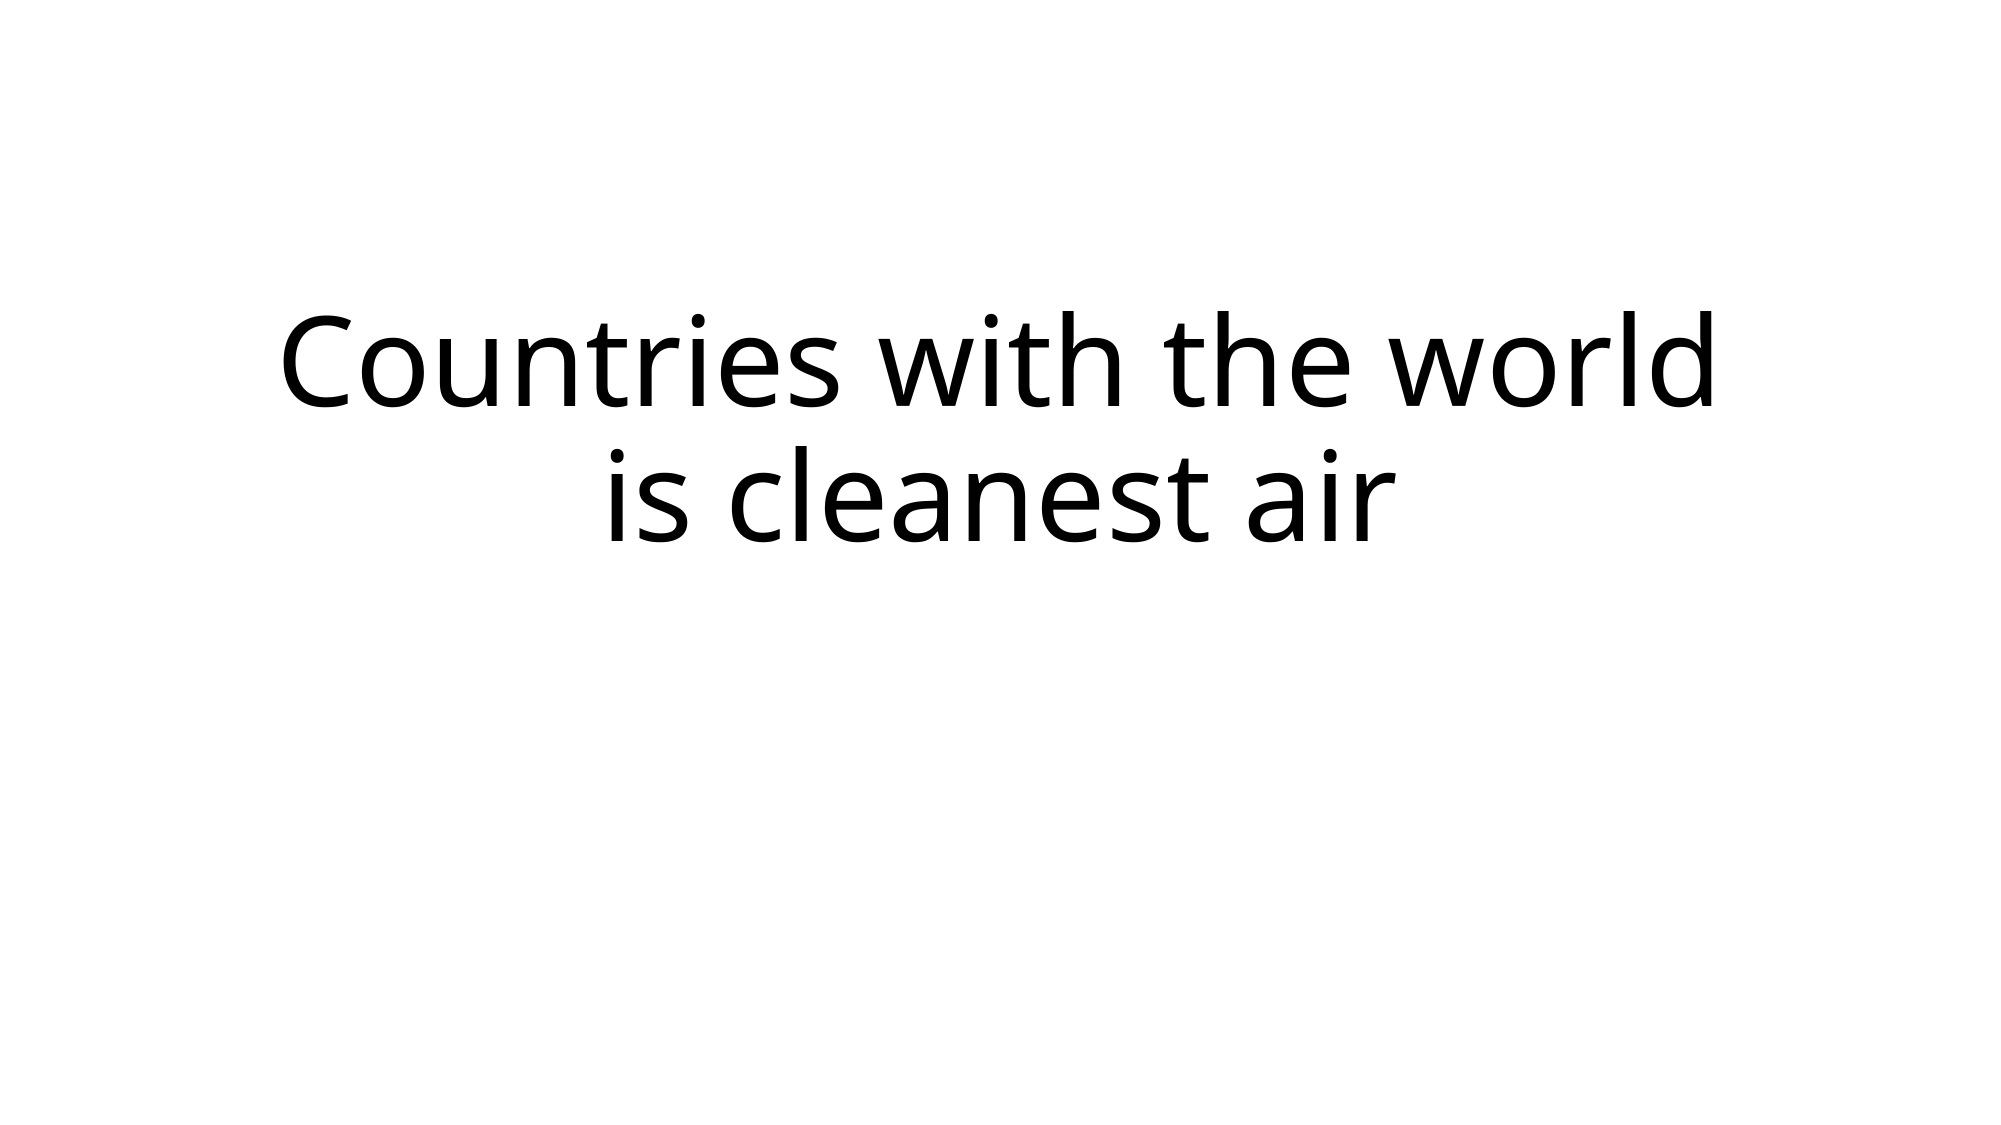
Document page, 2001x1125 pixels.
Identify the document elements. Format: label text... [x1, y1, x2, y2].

title Countries with the world is cleanest air [249, 184, 1750, 576]
